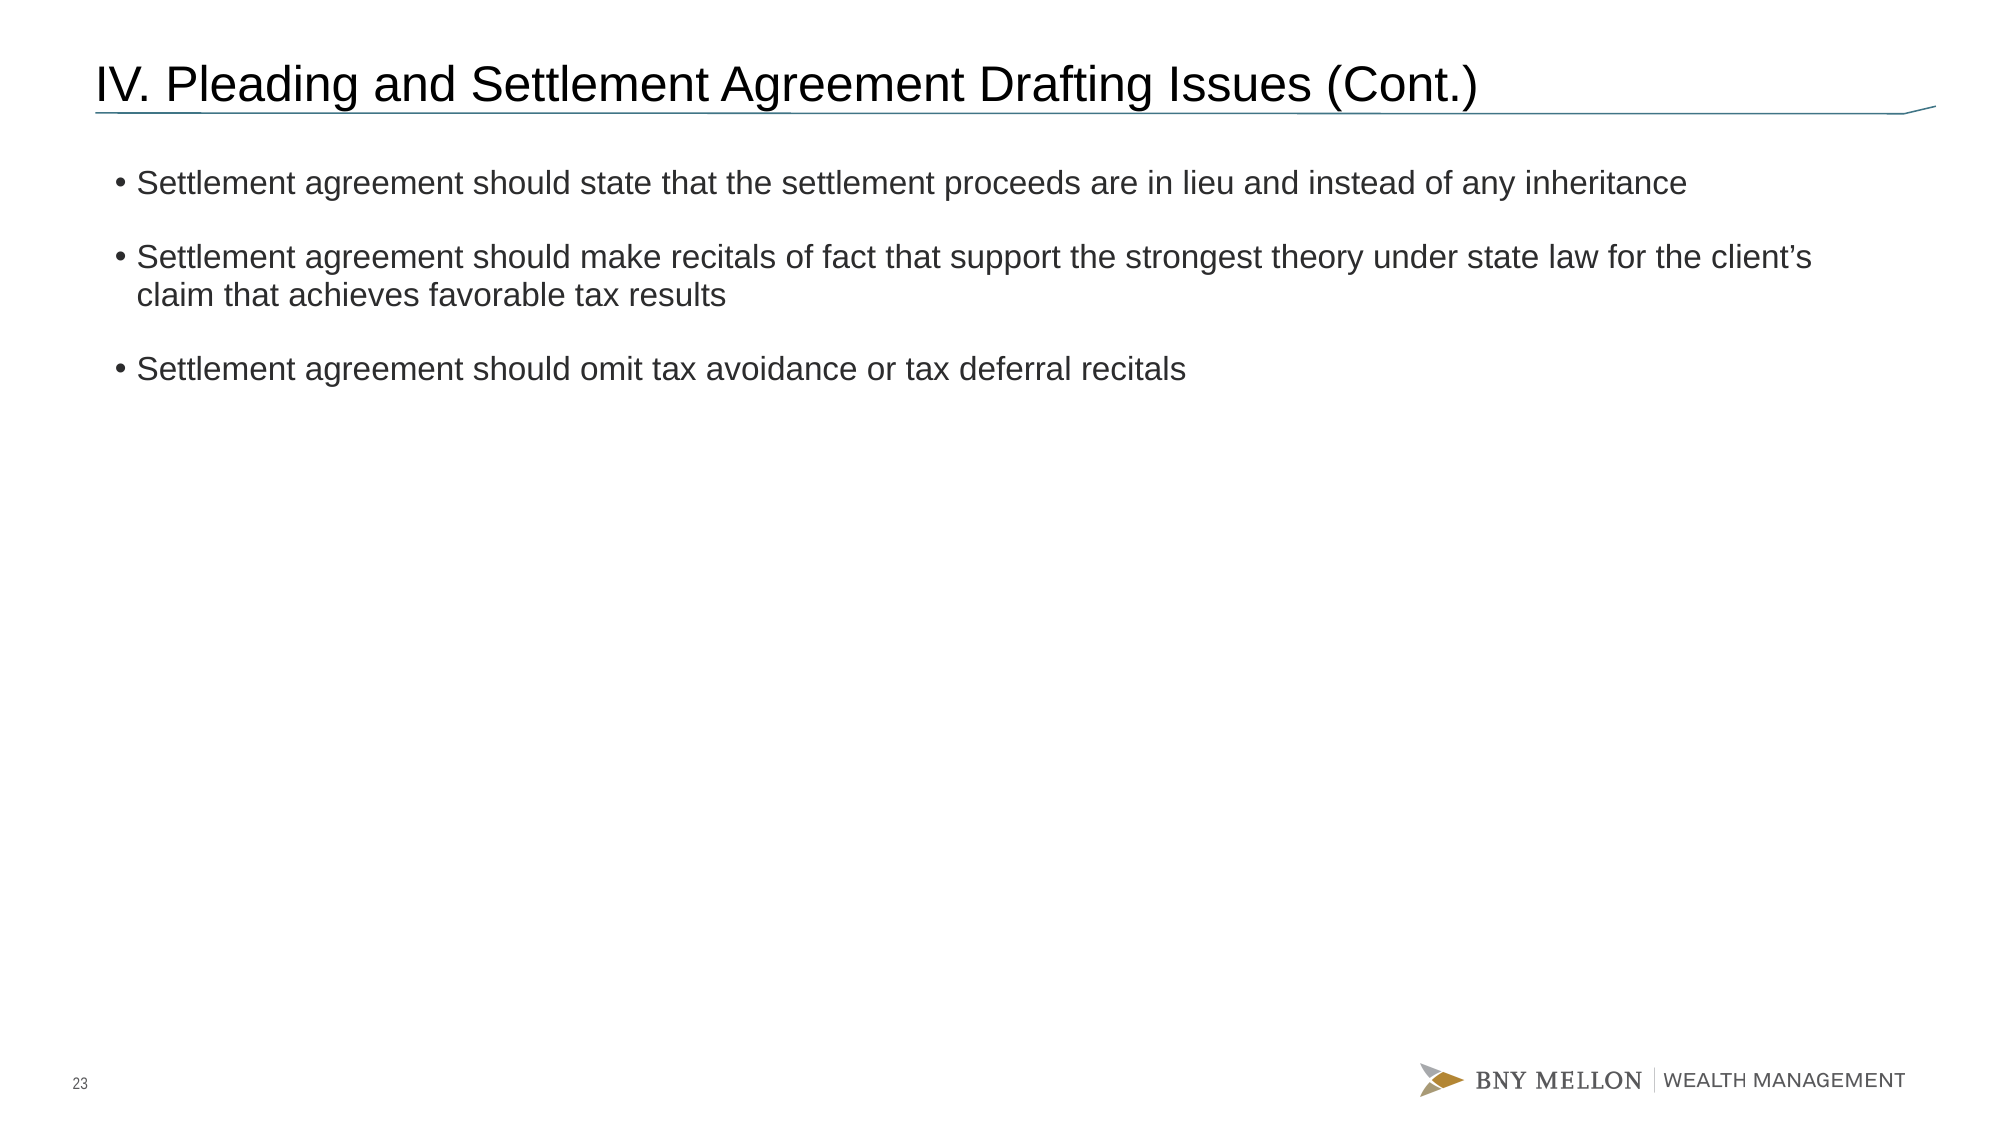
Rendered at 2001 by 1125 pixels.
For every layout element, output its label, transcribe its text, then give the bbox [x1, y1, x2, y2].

title IV. Pleading and Settlement Agreement Drafting Issues (Cont.) [94, 7, 1859, 112]
picture [1420, 1063, 1905, 1097]
list Settlement agreement should state that the settlement proceeds are in lieu and instead of any inheritance Settlement agreement should make recitals of fact that support the strongest theory under state law for the client’s claim that achieves favorable tax results Settlement agreement should omit tax avoidance or tax deferral recitals [99, 157, 1898, 1012]
